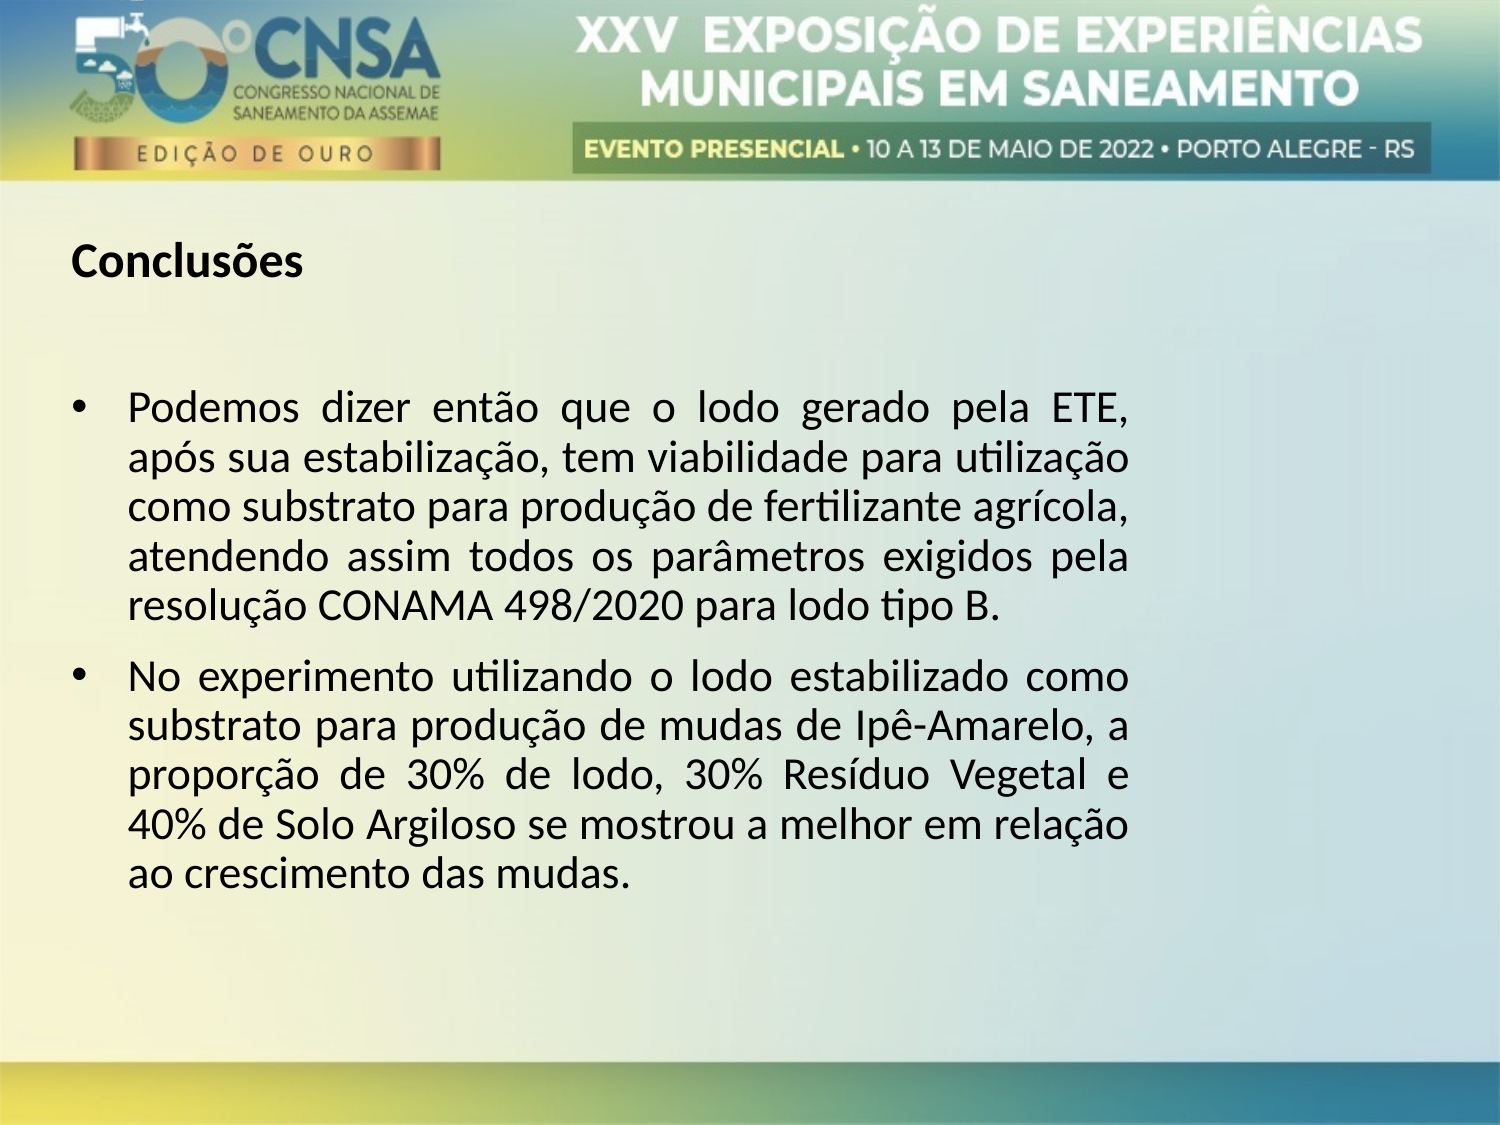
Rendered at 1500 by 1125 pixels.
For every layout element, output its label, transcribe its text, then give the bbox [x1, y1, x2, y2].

subtitle Conclusões Podemos dizer então que o lodo gerado pela ETE, após sua estabilização, tem viabilidade para utilização como substrato para produção de fertilizante agrícola, atendendo assim todos os parâmetros exigidos pela resolução CONAMA 498/2020 para lodo tipo B. No experimento utilizando o lodo estabilizado como substrato para produção de mudas de Ipê-Amarelo, a proporção de 30% de lodo, 30% Resíduo Vegetal e 40% de Solo Argiloso se mostrou a melhor em relação ao crescimento das mudas. [56, 226, 1146, 1006]
